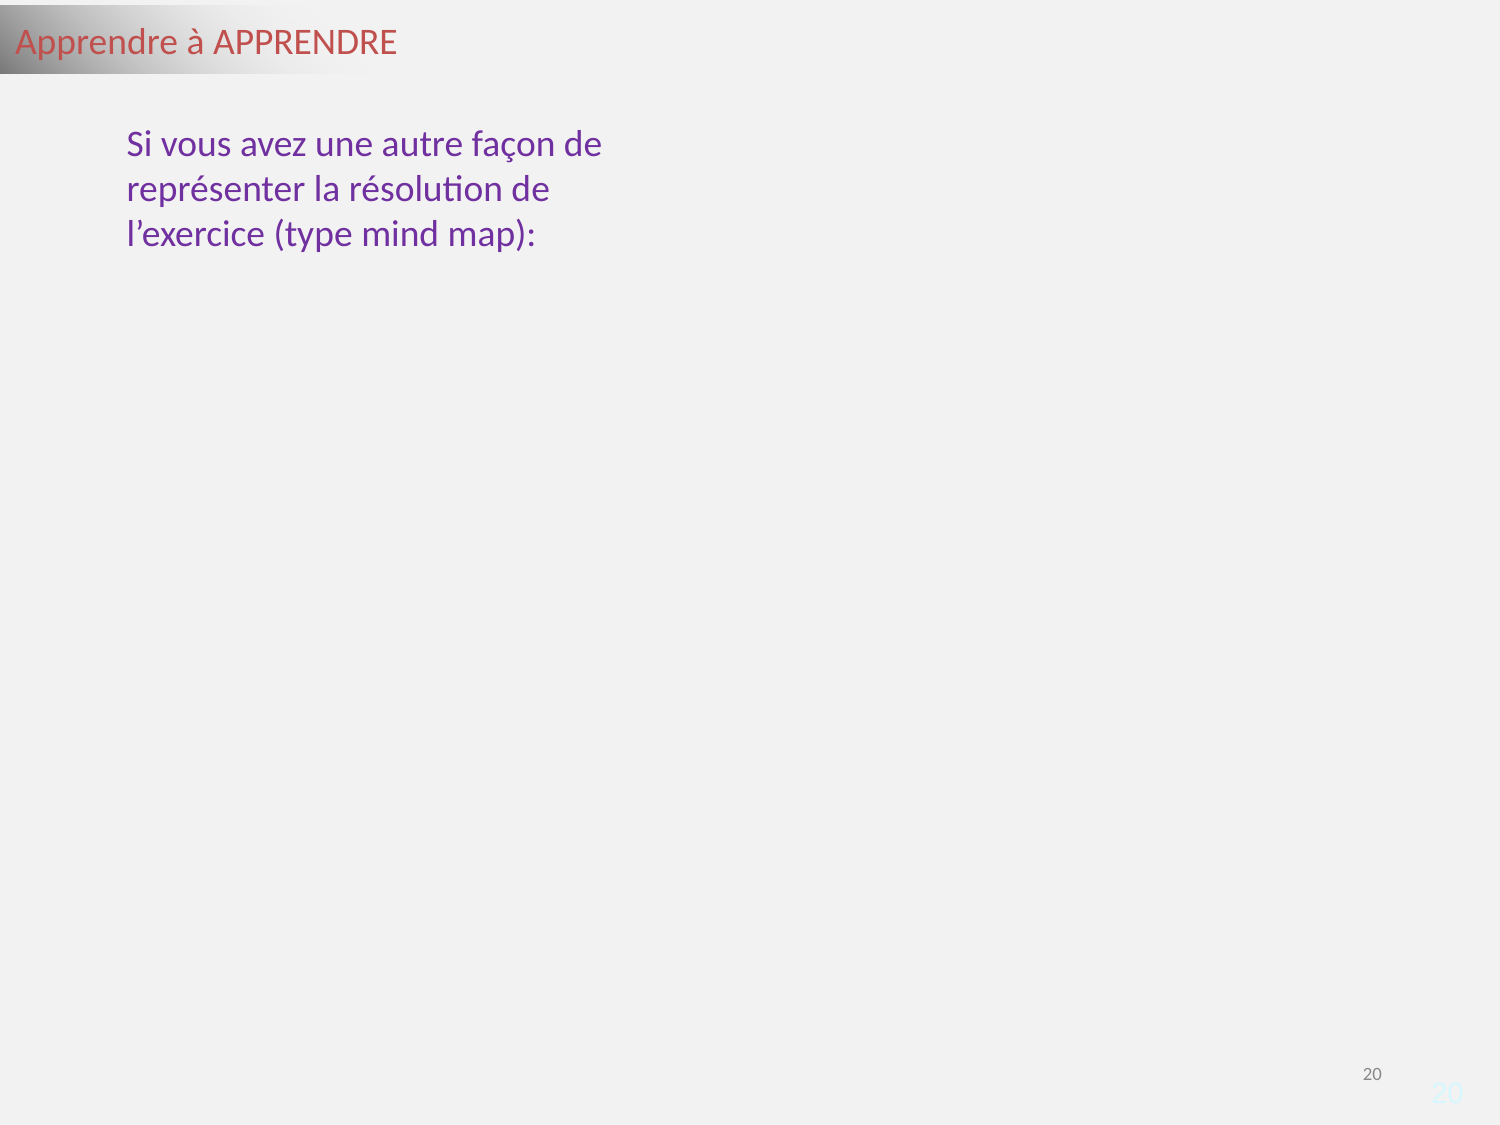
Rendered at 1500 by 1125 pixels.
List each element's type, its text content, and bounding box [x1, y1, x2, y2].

slide_number 20 [1059, 1042, 1397, 1103]
text_box Si vous avez une autre façon de représenter la résolution de l’exercice (type mind map): [111, 111, 640, 262]
